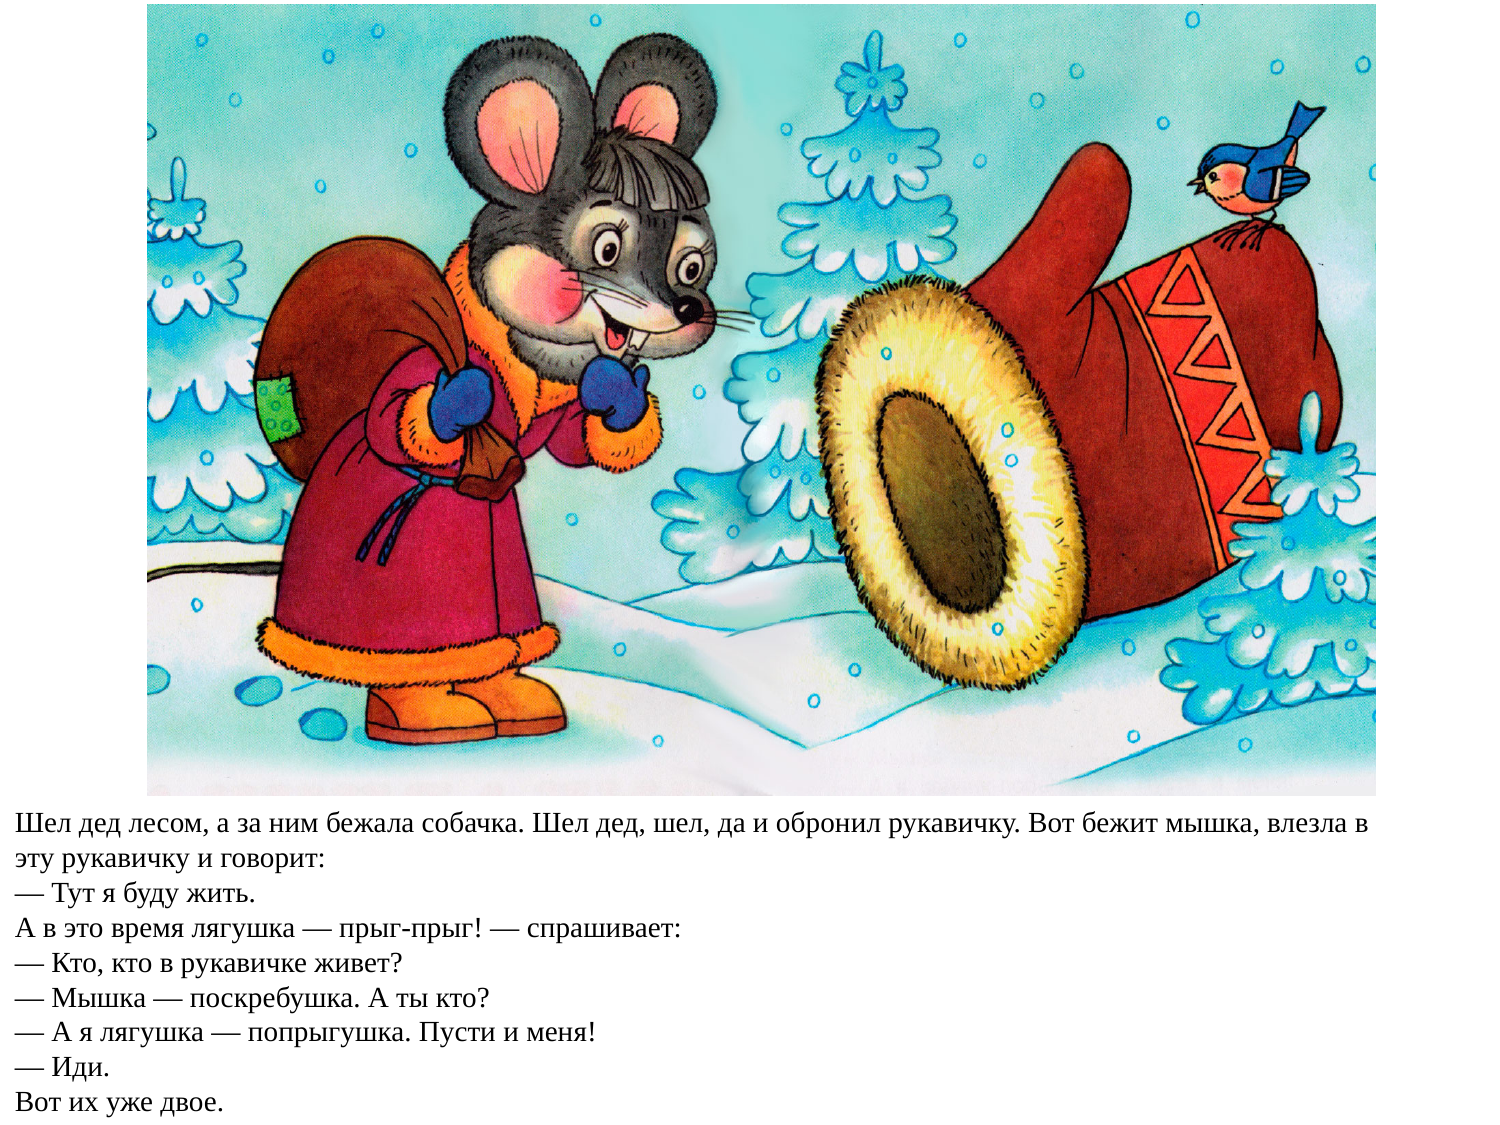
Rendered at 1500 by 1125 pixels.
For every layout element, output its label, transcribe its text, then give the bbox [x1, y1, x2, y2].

picture [147, 223, 156, 231]
picture [1313, 692, 1324, 698]
text_box Шел дед лесом, а за ним бежала собачка. Шел дед, шел, да и обронил рукавичку. Вот бежит мышка, влезла в эту рукавичку и говорит: — Тут я буду жить. А в это время лягушка — прыг-прыг! — спрашивает: — Кто, кто в рукавичке живет? — Мышка — поскребушка. А ты кто? — А я лягушка — попрыгушка. Пусти и меня! — Иди. Вот их уже двое. [0, 795, 1394, 1125]
picture [147, 4, 1377, 796]
picture [1265, 702, 1274, 708]
picture [1285, 539, 1291, 547]
